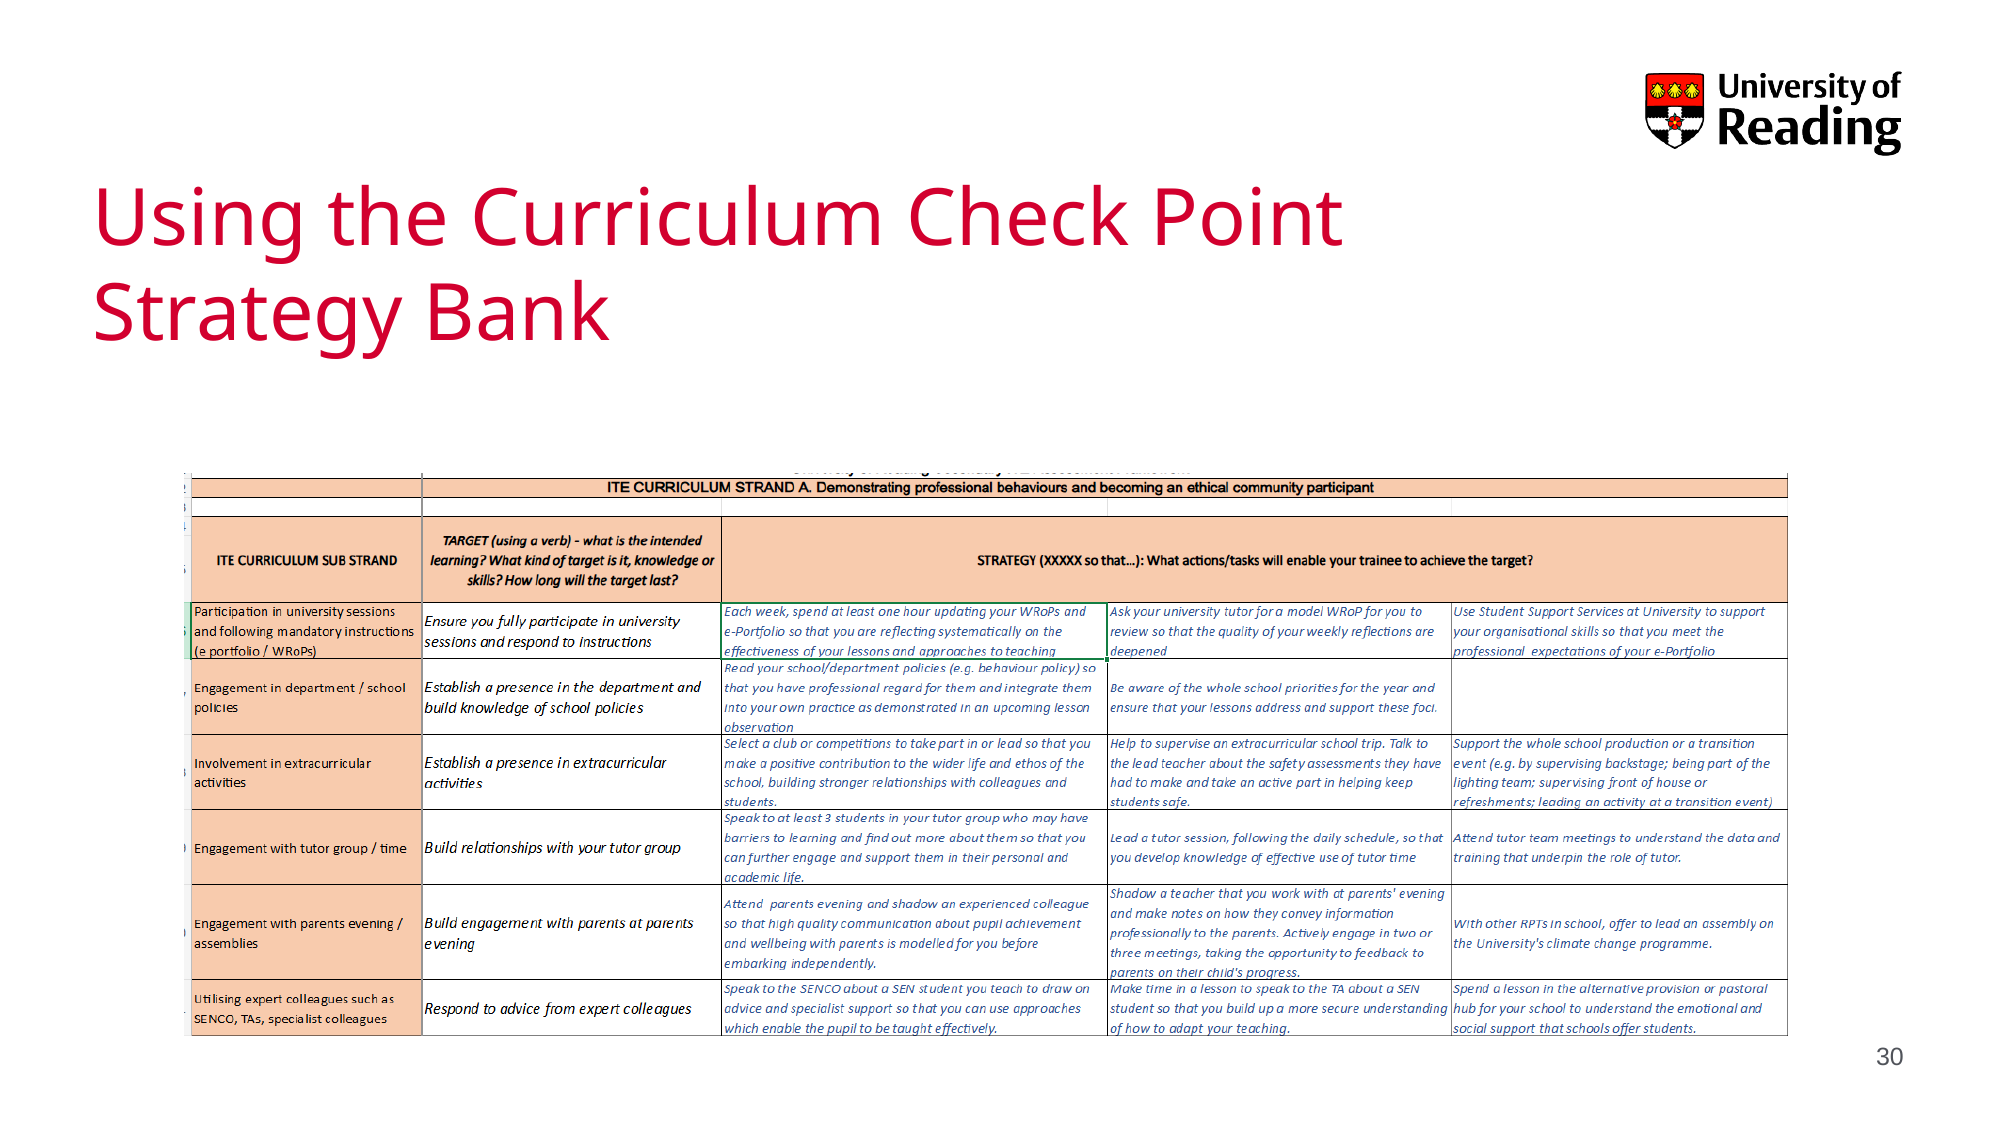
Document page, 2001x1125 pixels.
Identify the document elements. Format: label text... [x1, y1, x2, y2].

picture [1645, 71, 1902, 156]
slide_number 30 [1756, 1040, 1904, 1083]
picture [184, 473, 1788, 1036]
title Using the Curriculum Check Point Strategy Bank [92, 220, 1904, 357]
